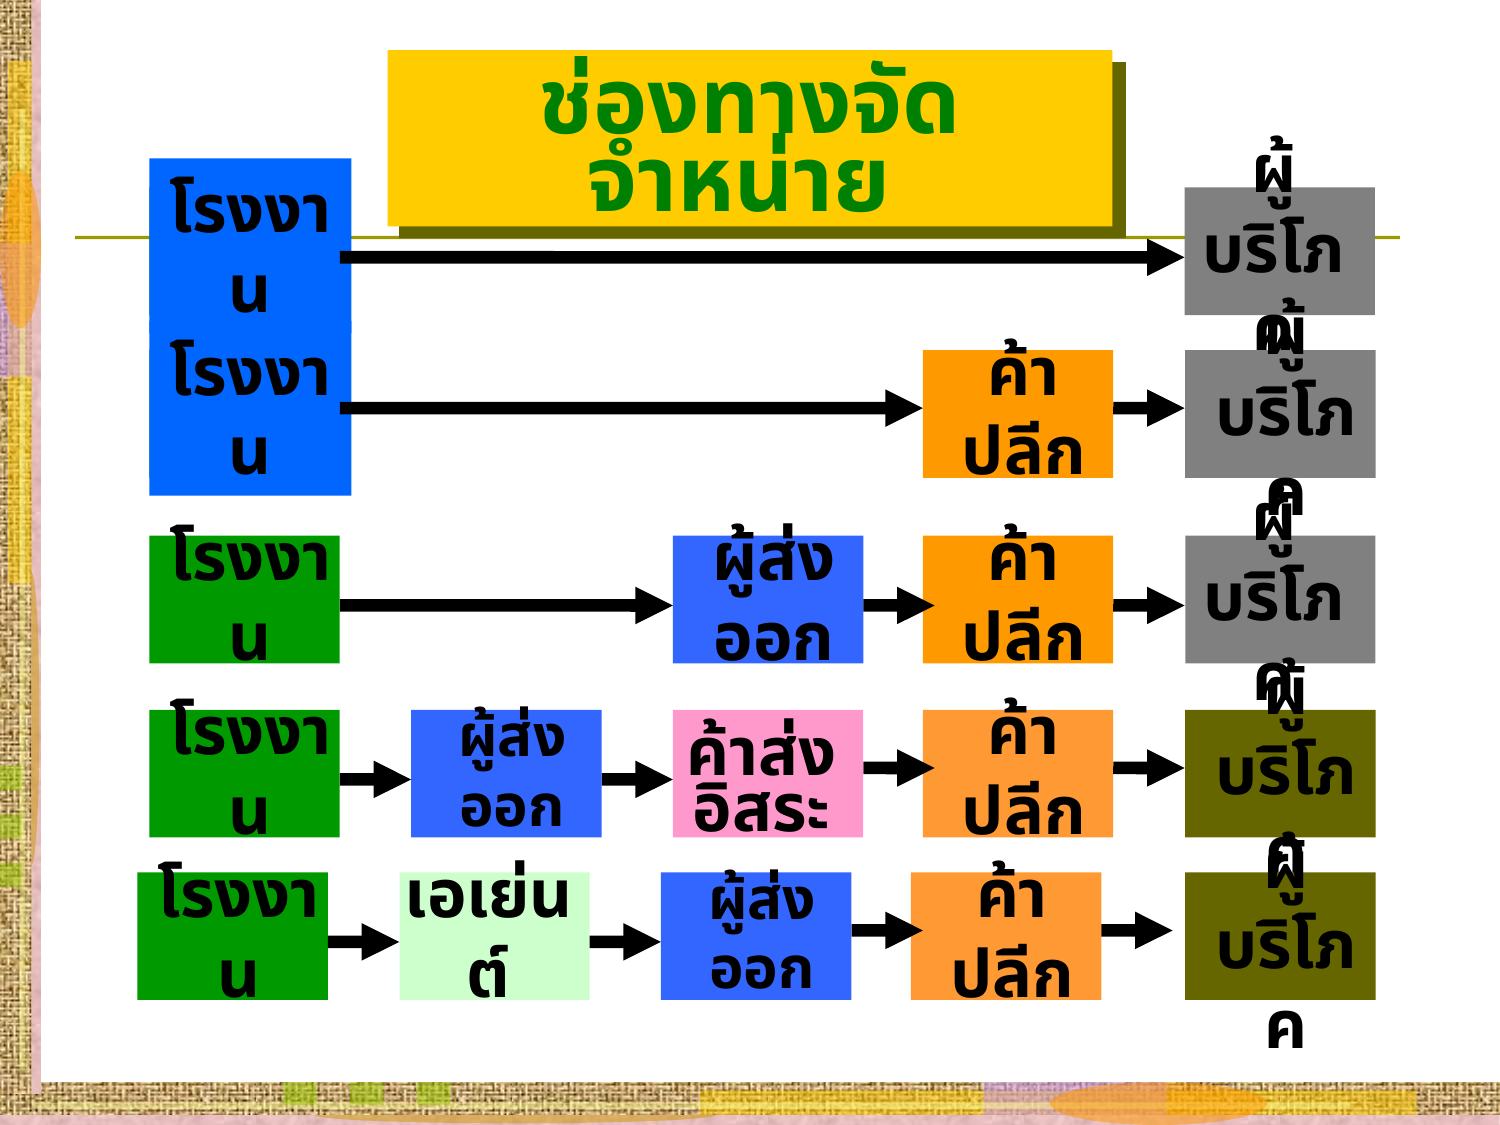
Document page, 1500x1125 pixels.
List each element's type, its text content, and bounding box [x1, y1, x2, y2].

text_box ช่องทางจัดจำหน่าย [387, 50, 1113, 185]
picture [384, 1082, 416, 1102]
picture [1186, 1082, 1500, 1125]
text_box [0, 274, 7, 377]
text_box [137, 187, 1388, 1001]
picture [317, 1082, 350, 1102]
picture [0, 377, 19, 765]
text_box [983, 1082, 1131, 1090]
picture [0, 791, 19, 814]
picture [451, 1082, 983, 1102]
picture [0, 839, 19, 862]
picture [0, 0, 41, 224]
picture [0, 276, 1125, 1125]
